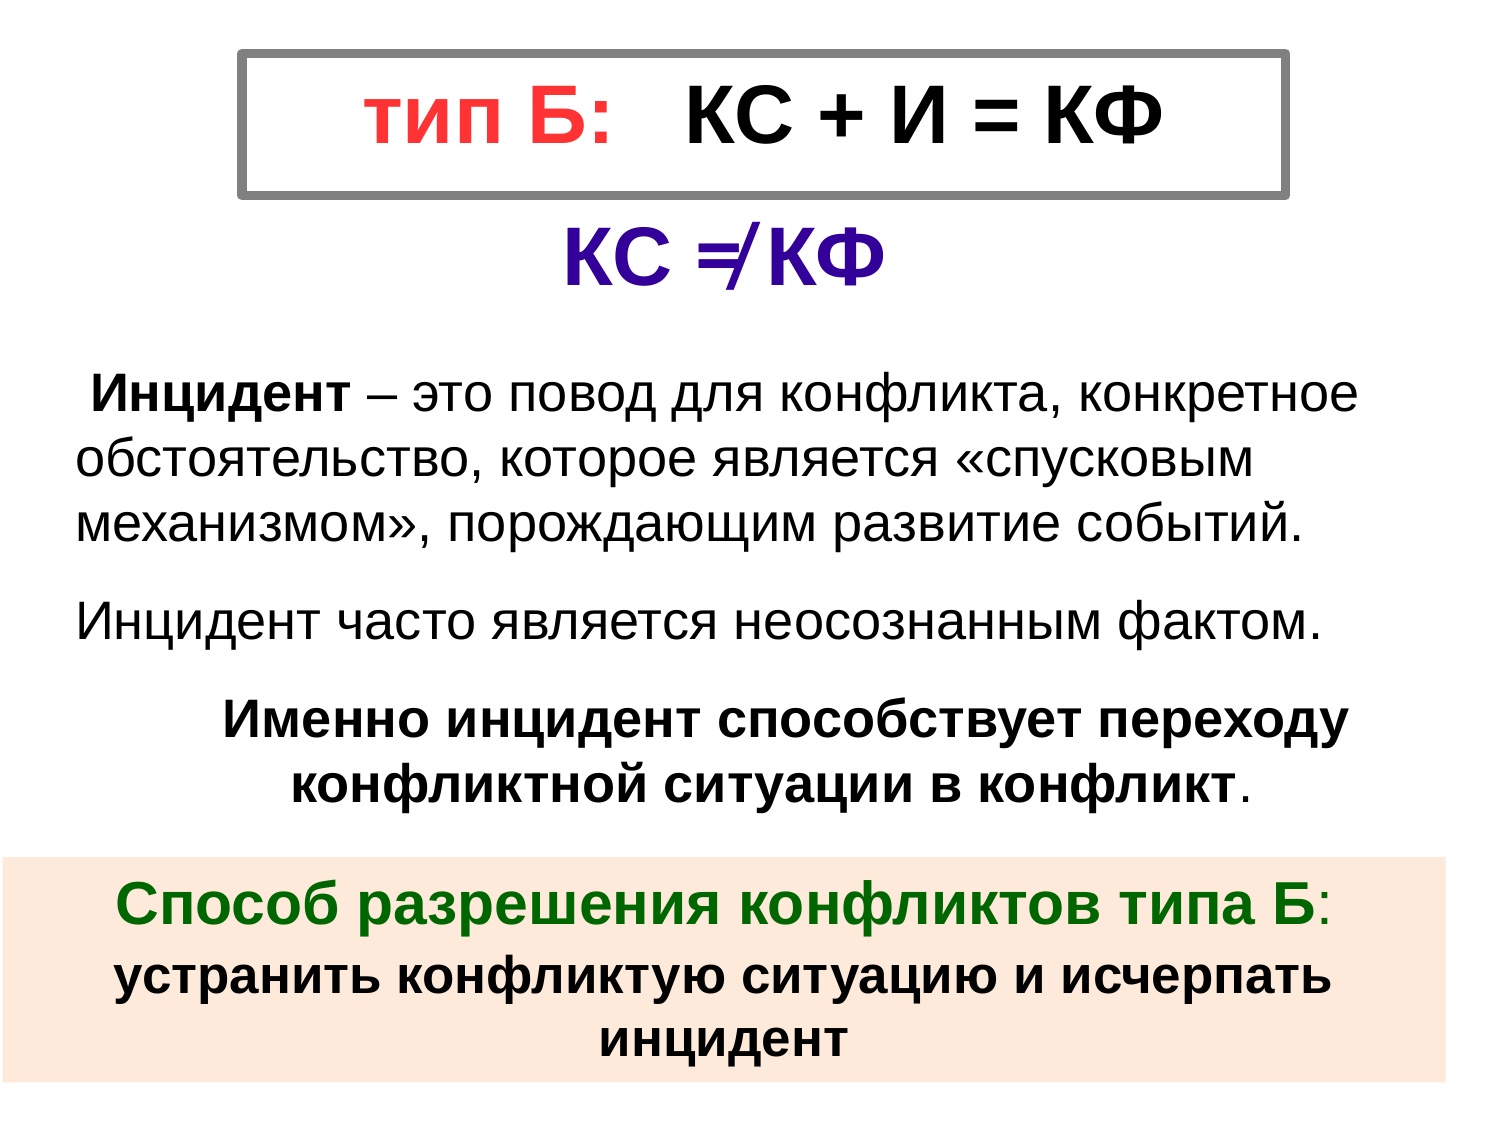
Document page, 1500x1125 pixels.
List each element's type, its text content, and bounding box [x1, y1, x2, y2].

text_box Способ разрешения конфликтов типа Б: устранить конфликтую ситуацию и исчерпать инцидент [2, 857, 1446, 1083]
text_box КС ≠ КФ [549, 195, 1102, 302]
text_box тип Б: КС + И = КФ [242, 53, 1286, 196]
text_box Инцидент – это повод для конфликта, конкретное обстоятельство, которое является «спусковым механизмом», порождающим развитие событий. Инцидент часто является неосознанным фактом. Именно инцидент способствует переходу конфликтной ситуации в конфликт. [61, 349, 1497, 928]
